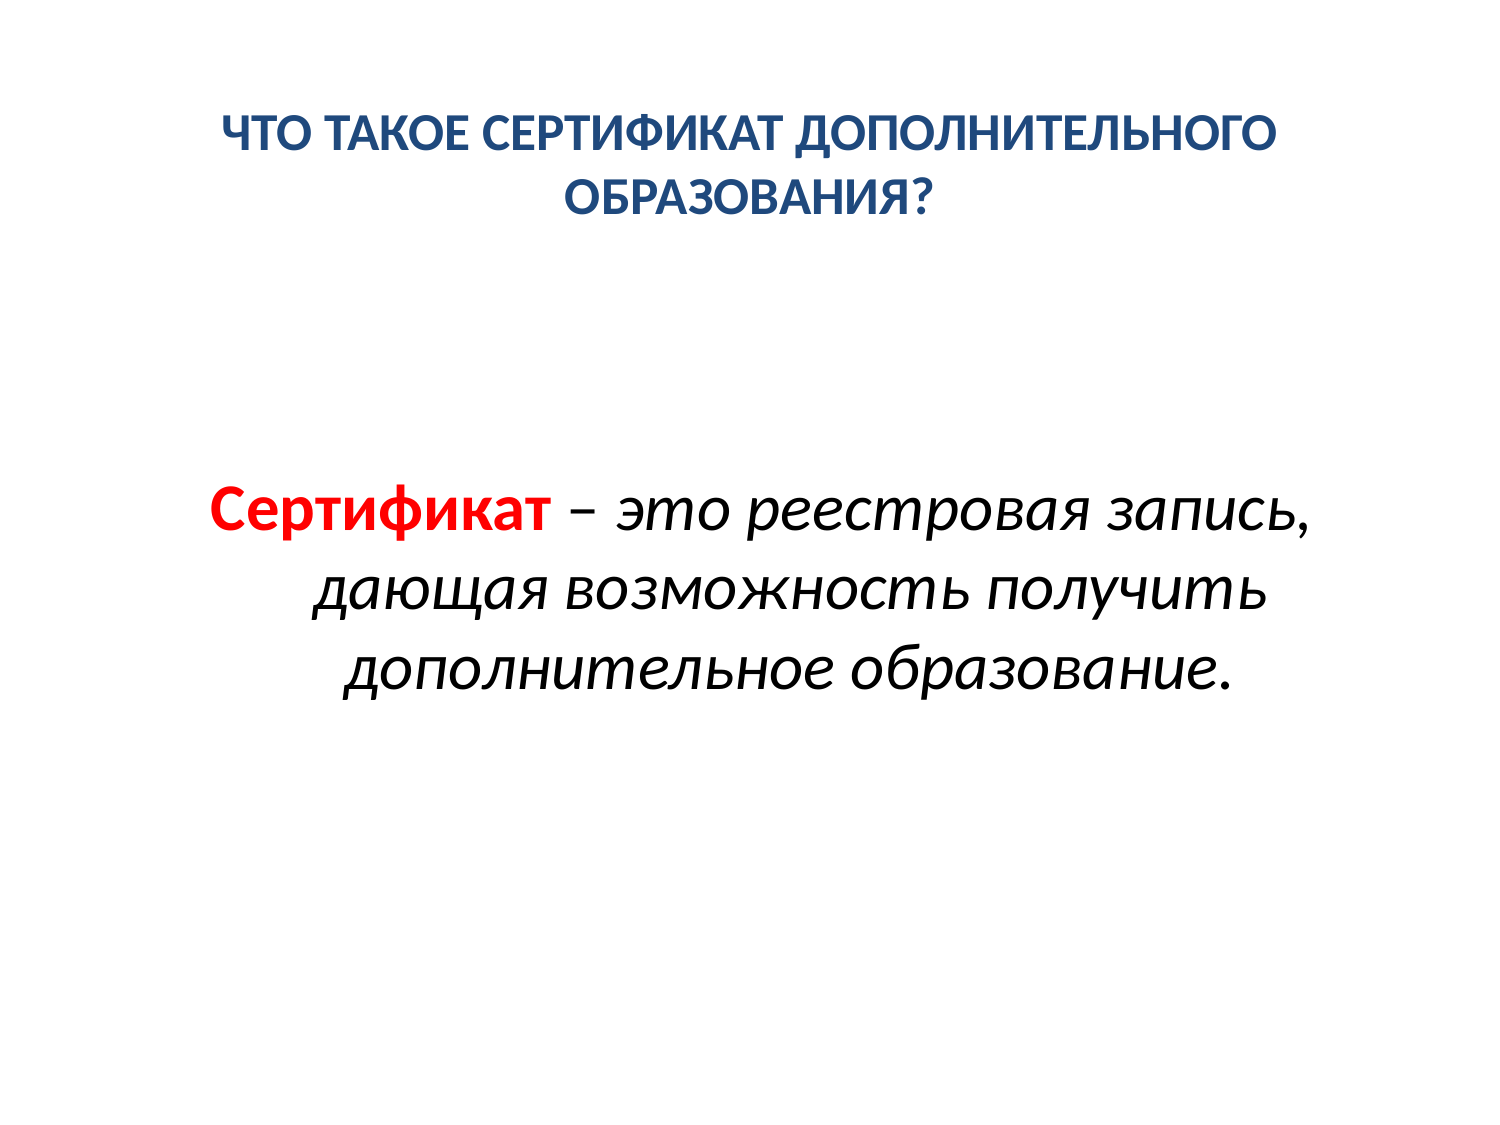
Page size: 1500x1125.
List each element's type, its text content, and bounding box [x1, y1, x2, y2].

title ЧТО ТАКОЕ СЕРТИФИКАТ ДОПОЛНИТЕЛЬНОГО ОБРАЗОВАНИЯ? [75, 45, 1425, 233]
list Сертификат – это реестровая запись, дающая возможность получить дополнительное образование. [99, 362, 1425, 1005]
